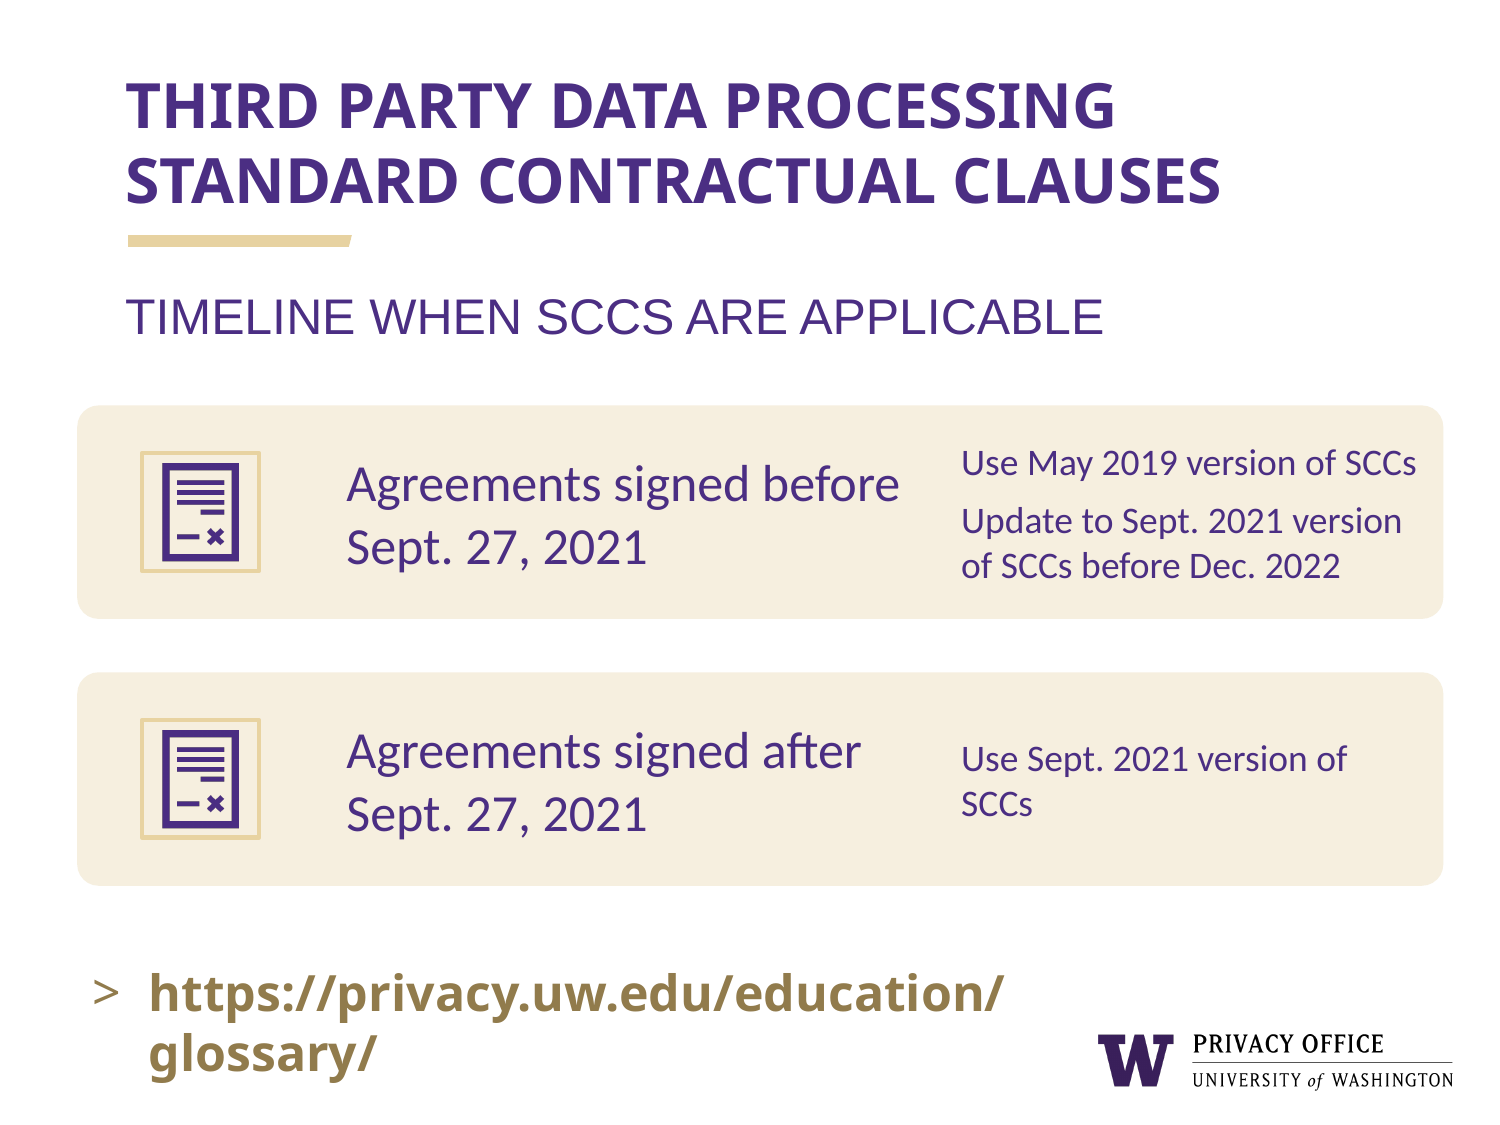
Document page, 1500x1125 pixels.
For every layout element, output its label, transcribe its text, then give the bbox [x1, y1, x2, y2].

list TIMELINE WHEN SCCS ARE APPLICABLE [110, 283, 1453, 352]
picture [1098, 1034, 1453, 1091]
title THIRD PARTY DATA PROCESSING STANDARD CONTRACTUAL CLAUSES [110, 60, 1453, 224]
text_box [76, 405, 1444, 886]
text_box https://privacy.uw.edu/education/glossary/ [77, 953, 1153, 1089]
picture [128, 235, 352, 247]
